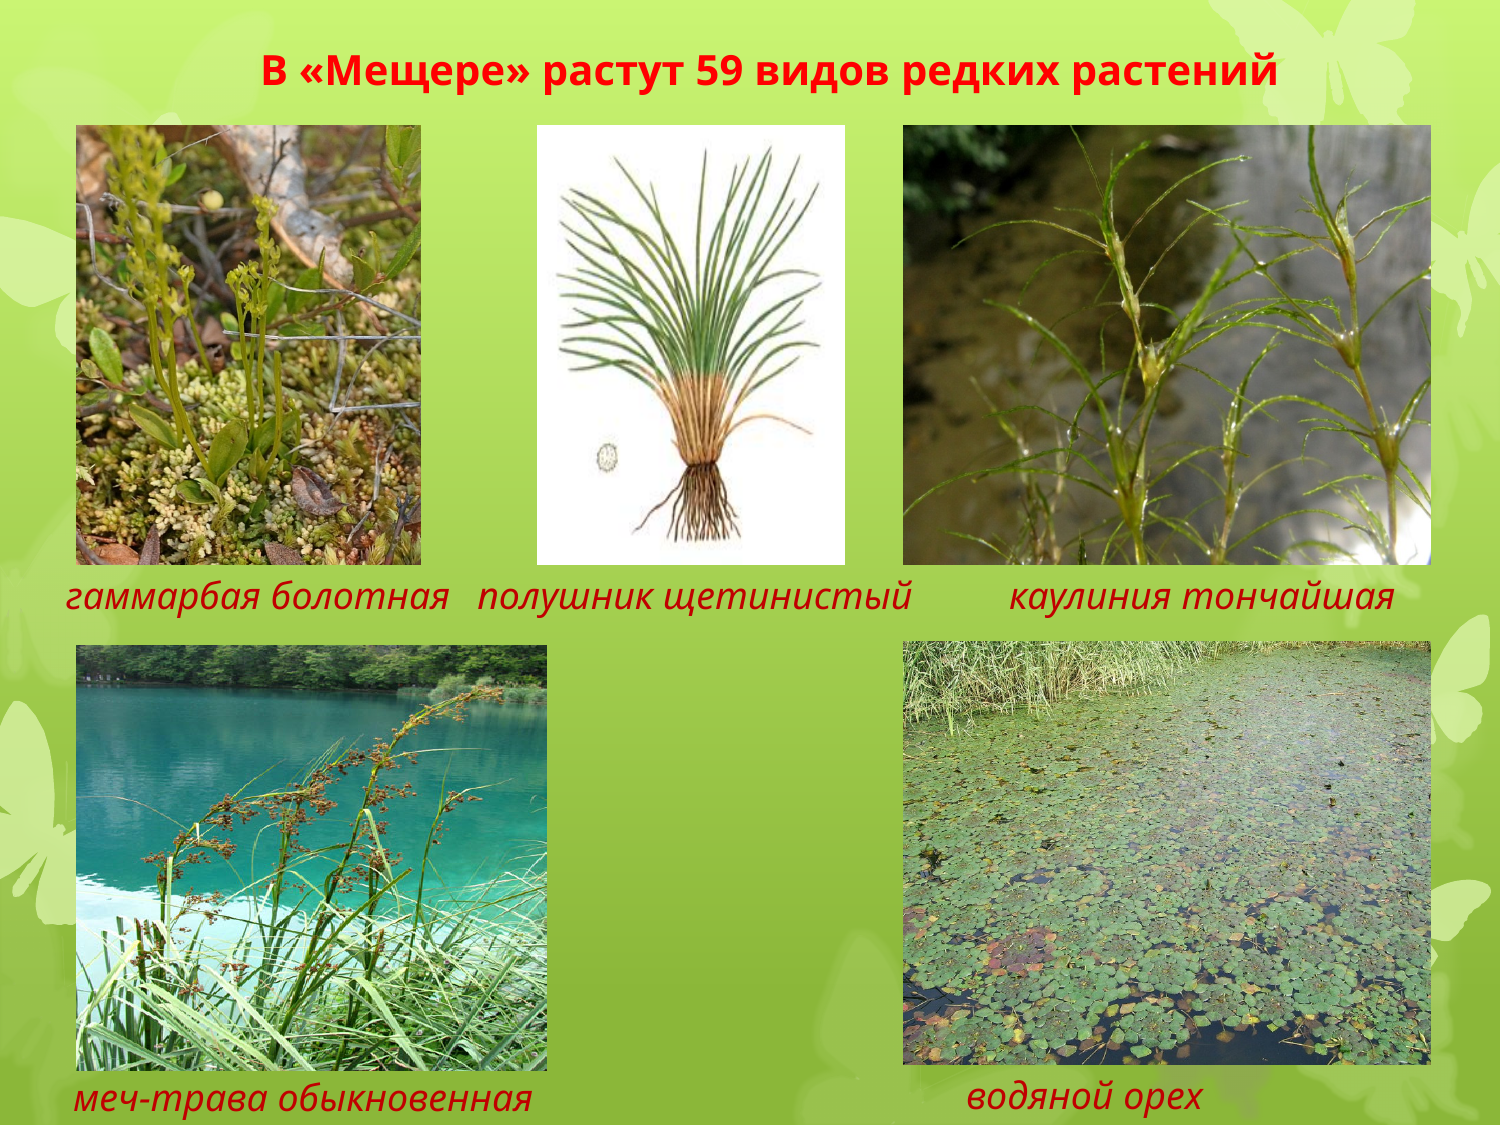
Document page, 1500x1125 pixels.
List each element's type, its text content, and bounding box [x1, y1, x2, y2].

text_box меч-трава обыкновенная [58, 1066, 549, 1125]
picture [902, 640, 1431, 1065]
picture [902, 125, 1431, 566]
picture [76, 124, 422, 565]
picture [536, 124, 846, 565]
text_box водяной орех [951, 1074, 1218, 1125]
picture [76, 644, 548, 1071]
text_box В «Мещере» растут 59 видов редких растений [245, 36, 1295, 101]
text_box гаммарбая болотная [50, 564, 462, 625]
text_box каулиния тончайшая [994, 575, 1411, 625]
text_box полушник щетинистый [462, 564, 928, 625]
